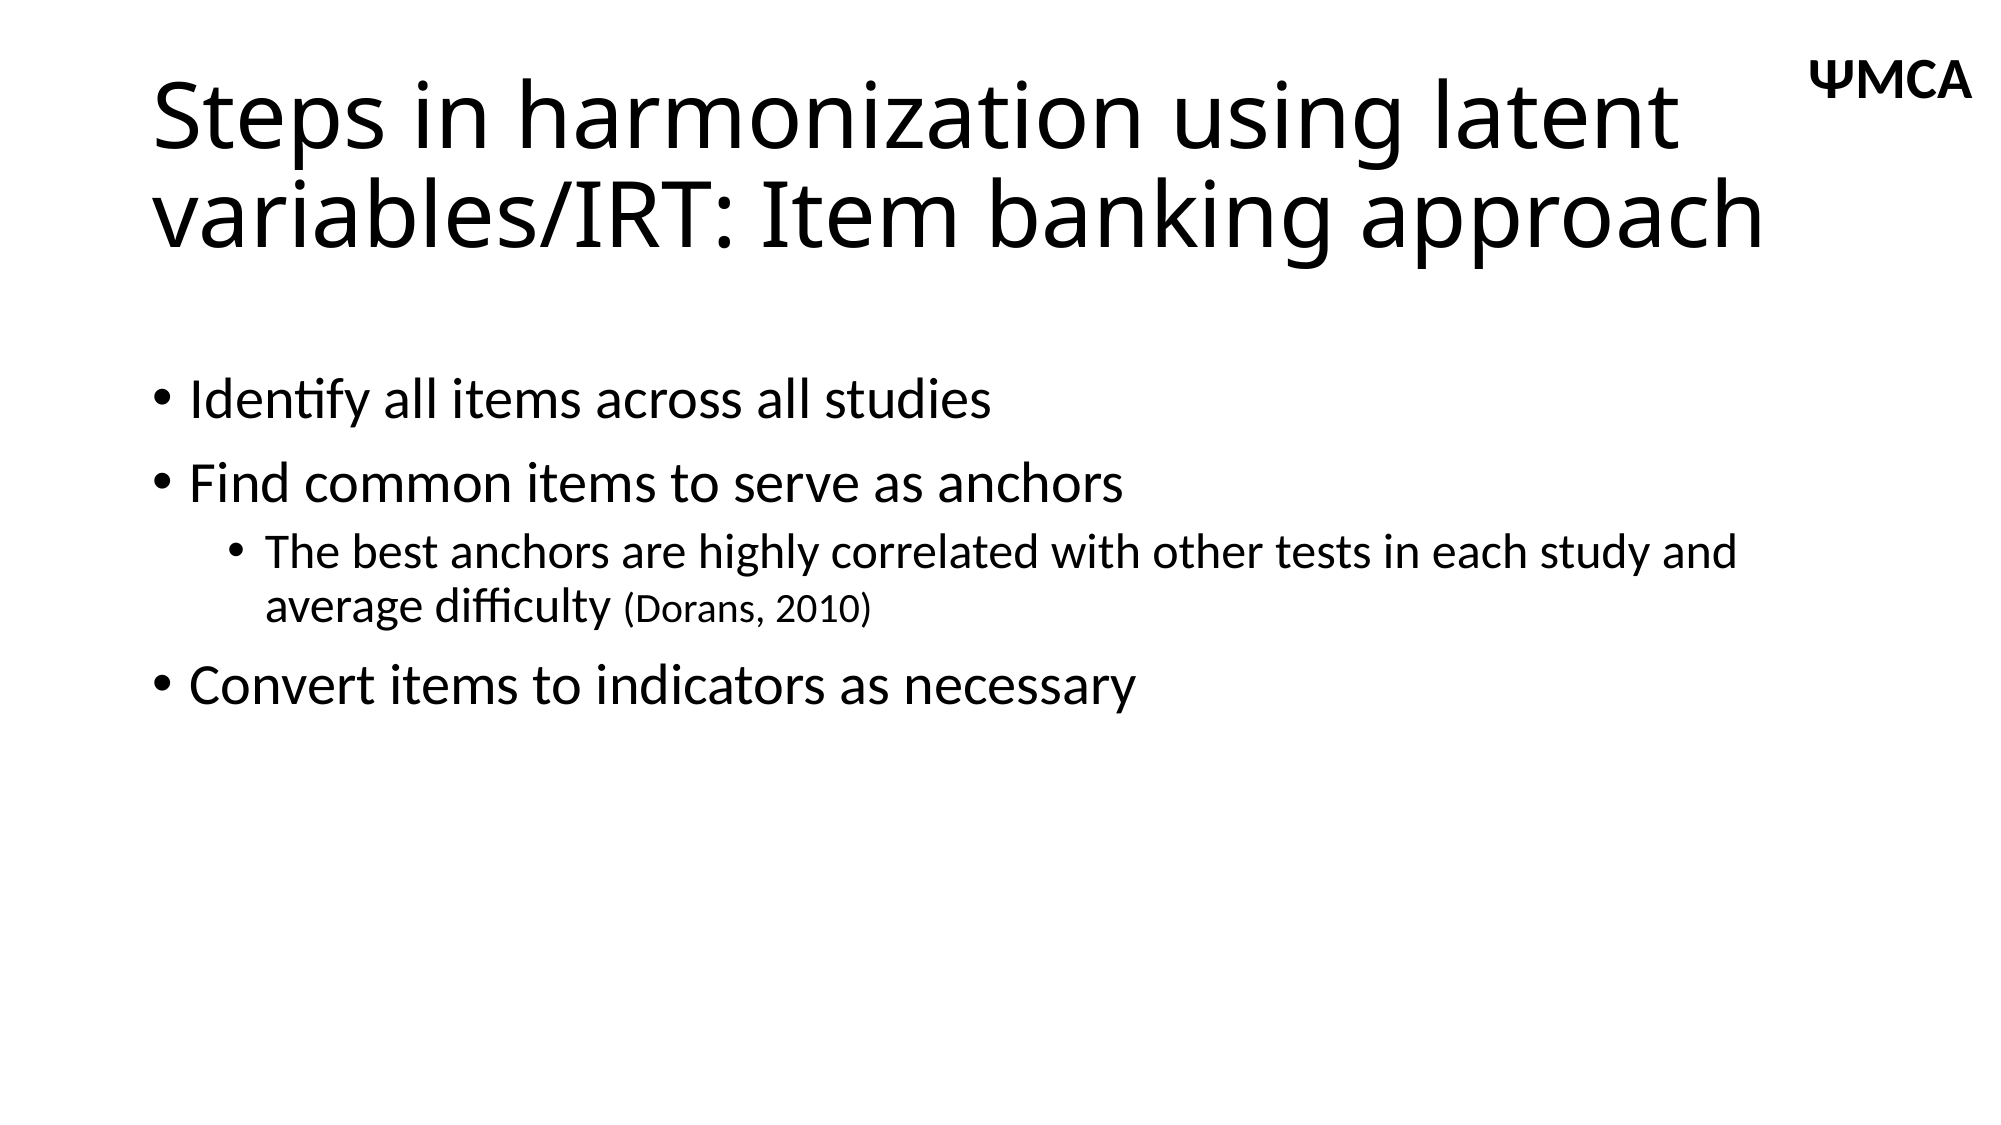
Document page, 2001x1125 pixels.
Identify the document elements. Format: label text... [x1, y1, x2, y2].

list Identify all items across all studies Find common items to serve as anchors The best anchors are highly correlated with other tests in each study and average difficulty (Dorans, 2010) Convert items to indicators as necessary [137, 361, 1863, 1066]
text_box ΨMCA [1794, 33, 1933, 94]
title Steps in harmonization using latent variables/IRT: Item banking approach [137, 59, 1863, 278]
